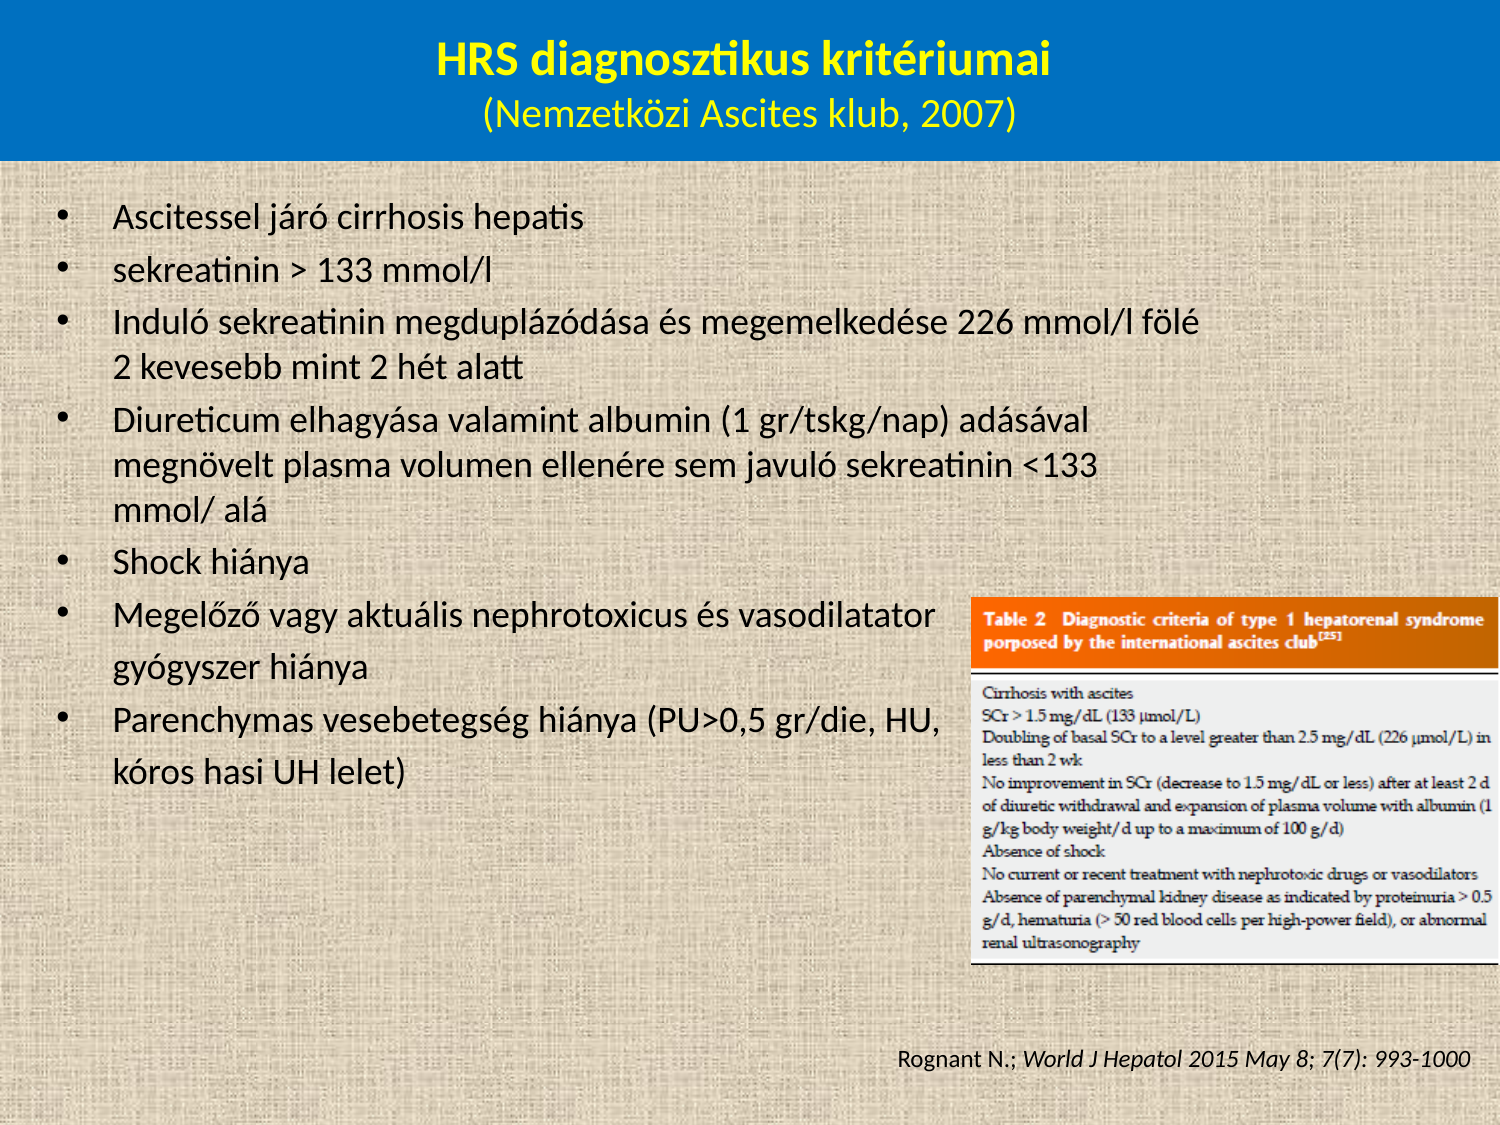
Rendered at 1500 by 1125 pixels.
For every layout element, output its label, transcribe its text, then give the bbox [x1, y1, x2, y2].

list Ascitessel járó cirrhosis hepatis sekreatinin > 133 mmol/l Induló sekreatinin megduplázódása és megemelkedése 226 mmol/l fölé 2 kevesebb mint 2 hét alatt Diureticum elhagyása valamint albumin (1 gr/tskg/nap) adásával megnövelt plasma volumen ellenére sem javuló sekreatinin <133 mmol/ alá Shock hiánya Megelőző vagy aktuális nephrotoxicus és vasodilatator gyógyszer hiánya Parenchymas vesebetegség hiánya (PU>0,5 gr/die, HU, kóros hasi UH lelet) [41, 184, 1223, 927]
text_box Rognant N.; World J Hepatol 2015 May 8; 7(7): 993-1000 [882, 1035, 1487, 1080]
title HRS diagnosztikus kritériumai (Nemzetközi Ascites klub, 2007) [0, 0, 1500, 161]
picture [0, 161, 1500, 1125]
